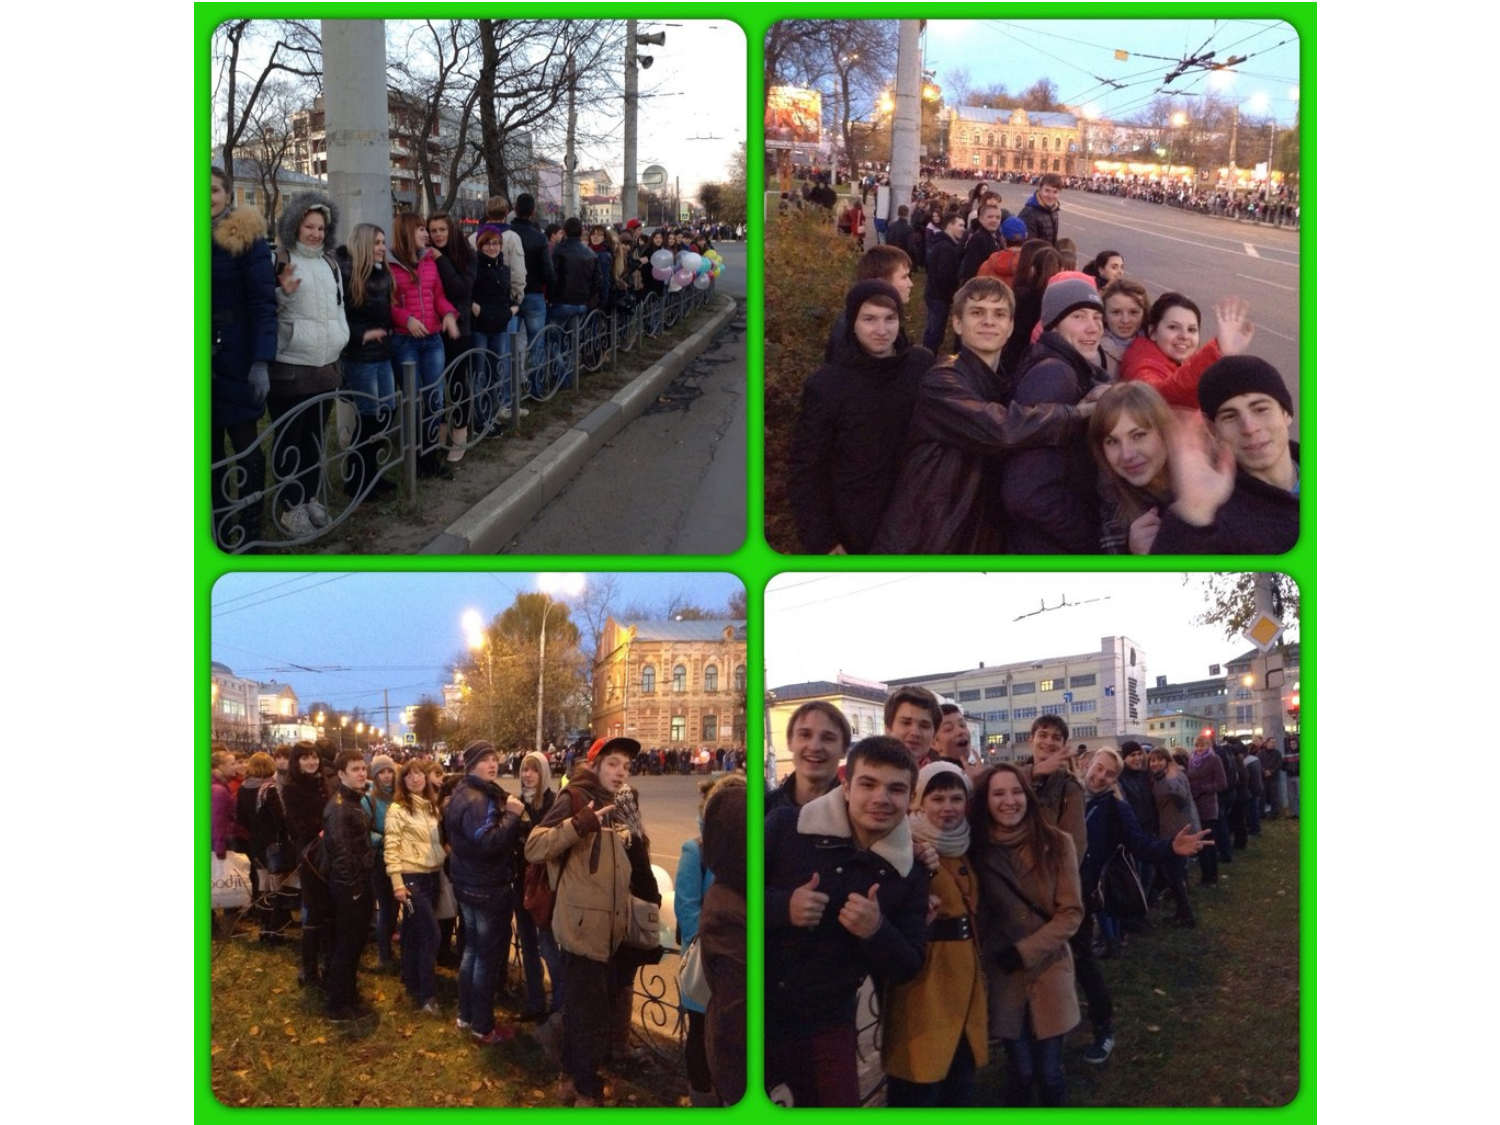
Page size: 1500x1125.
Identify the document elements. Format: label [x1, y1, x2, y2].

picture [194, 2, 1318, 1125]
